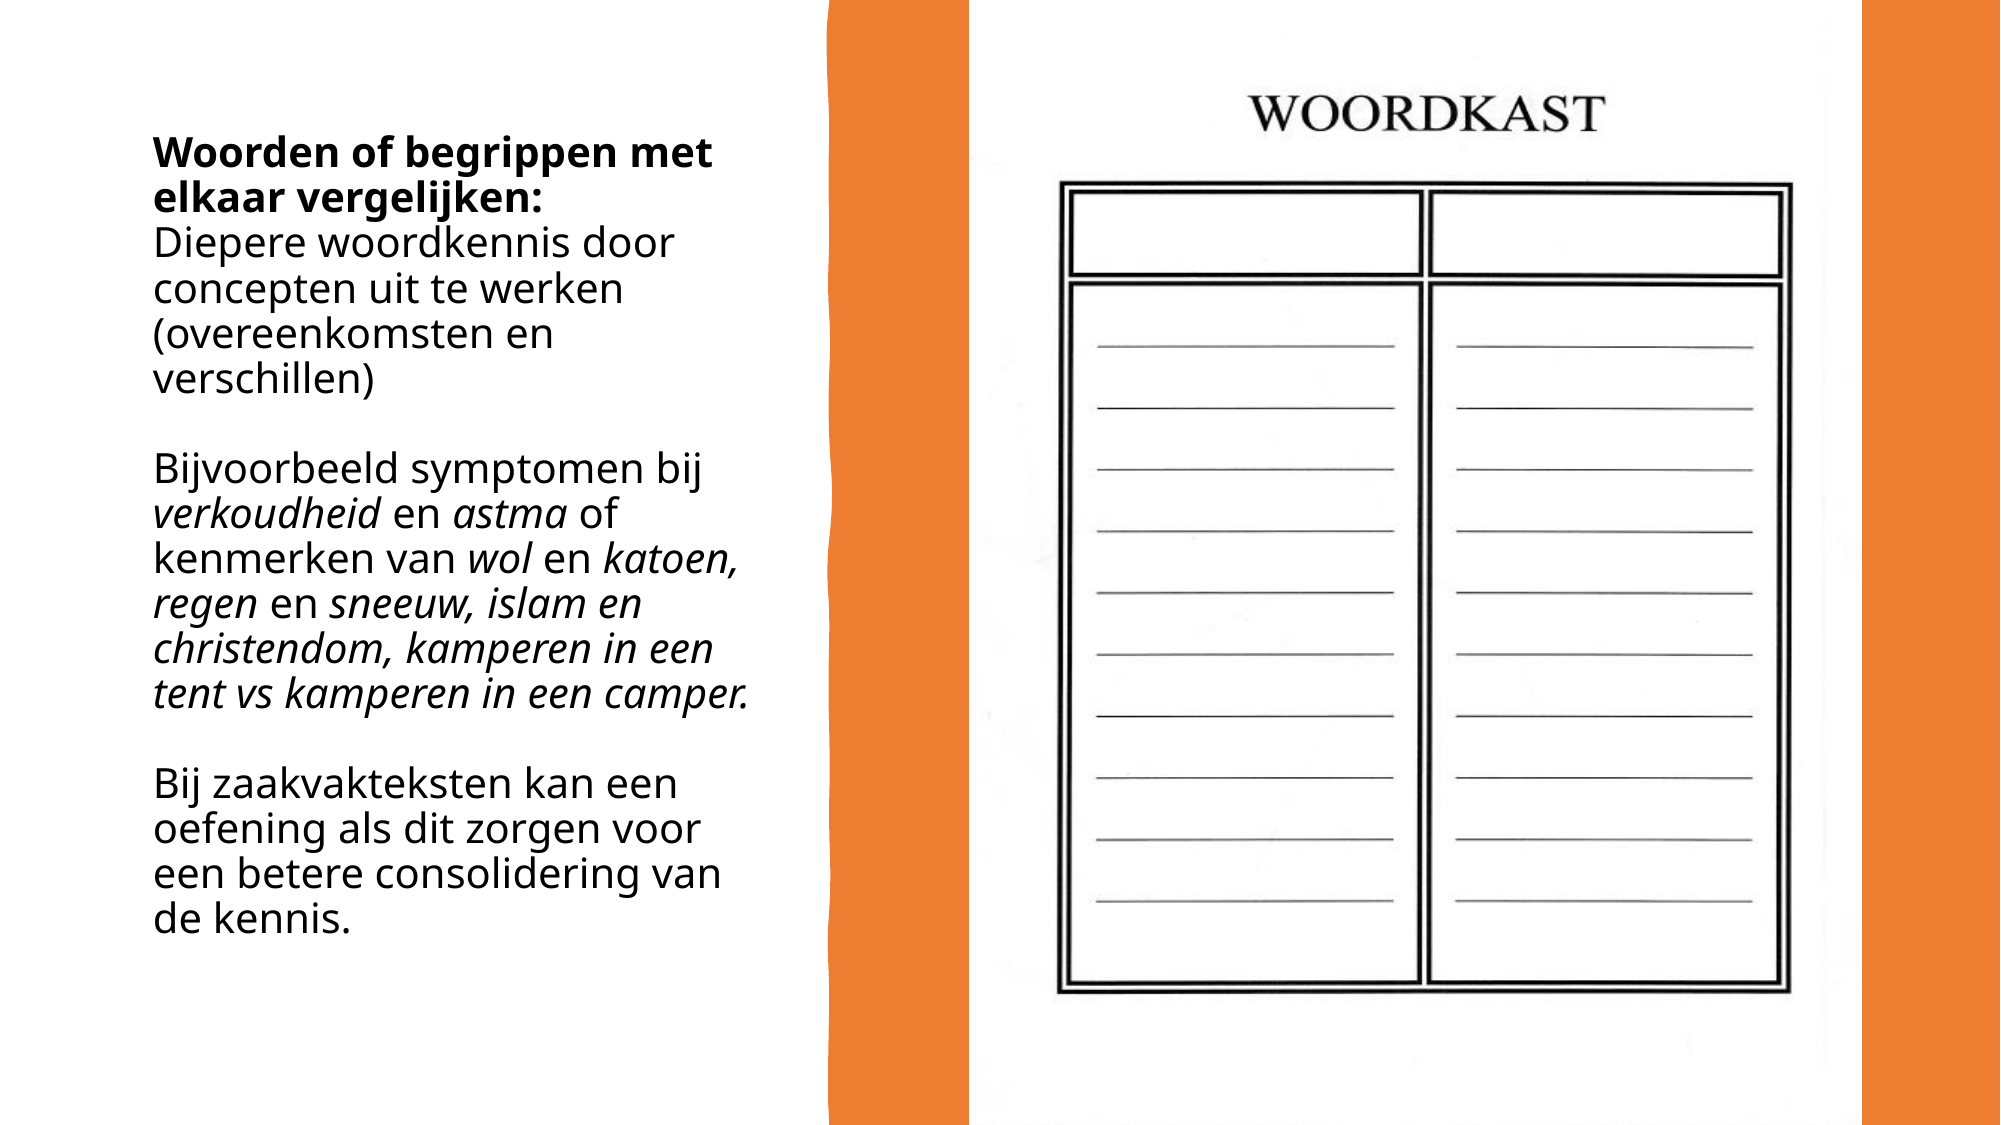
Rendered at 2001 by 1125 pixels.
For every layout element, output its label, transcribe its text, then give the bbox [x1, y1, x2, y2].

title Woorden of begrippen met elkaar vergelijken: Diepere woordkennis door concepten uit te werken (overeenkomsten en verschillen) Bijvoorbeeld symptomen bij verkoudheid en astma of kenmerken van wol en katoen, regen en sneeuw, islam en christendom, kamperen in een tent vs kamperen in een camper. Bij zaakvakteksten kan een oefening als dit zorgen voor een betere consolidering van de kennis. [138, 105, 768, 1020]
text_box [825, 0, 969, 1125]
picture [969, 0, 1862, 1125]
text_box [1862, 0, 2000, 1125]
text_box [0, 0, 830, 1125]
